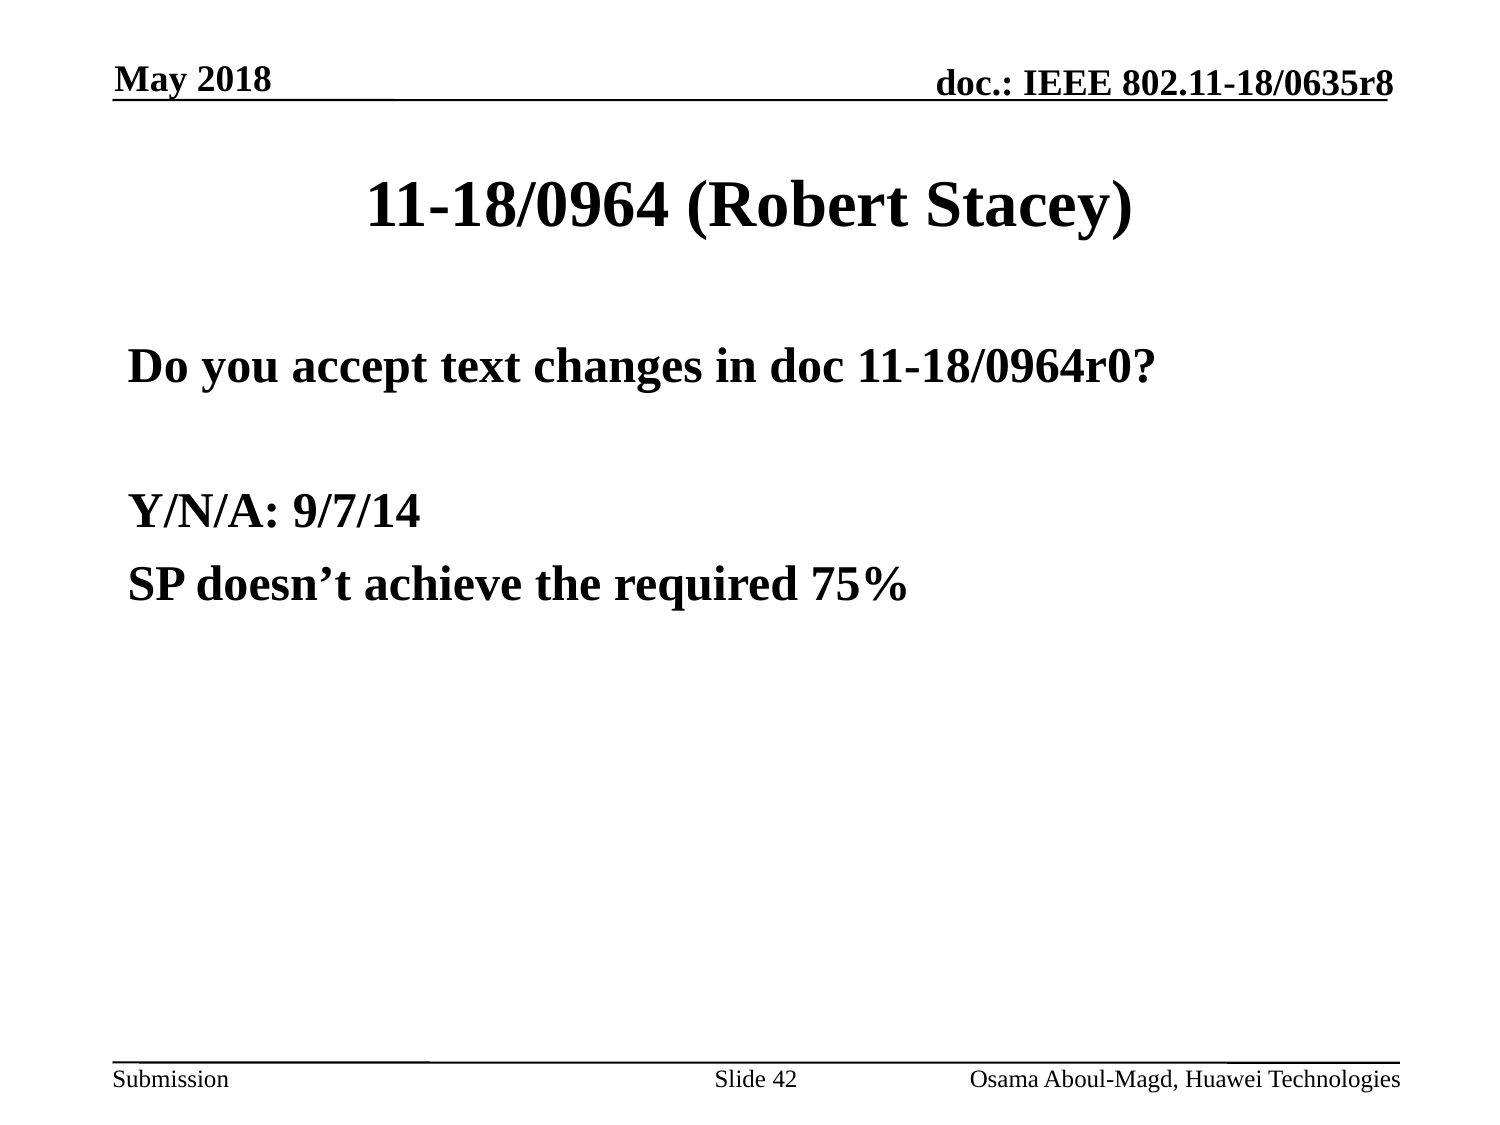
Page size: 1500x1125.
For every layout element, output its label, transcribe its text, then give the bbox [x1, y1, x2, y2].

list Do you accept text changes in doc 11-18/0964r0? Y/N/A: 9/7/14 SP doesn’t achieve the required 75% [112, 324, 1388, 1000]
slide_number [114, 54, 423, 100]
footer Osama Aboul-Magd, Huawei Technologies [878, 1061, 1402, 1093]
title 11-18/0964 (Robert Stacey) [112, 112, 1388, 288]
slide_number Slide 42 [712, 1061, 800, 1123]
